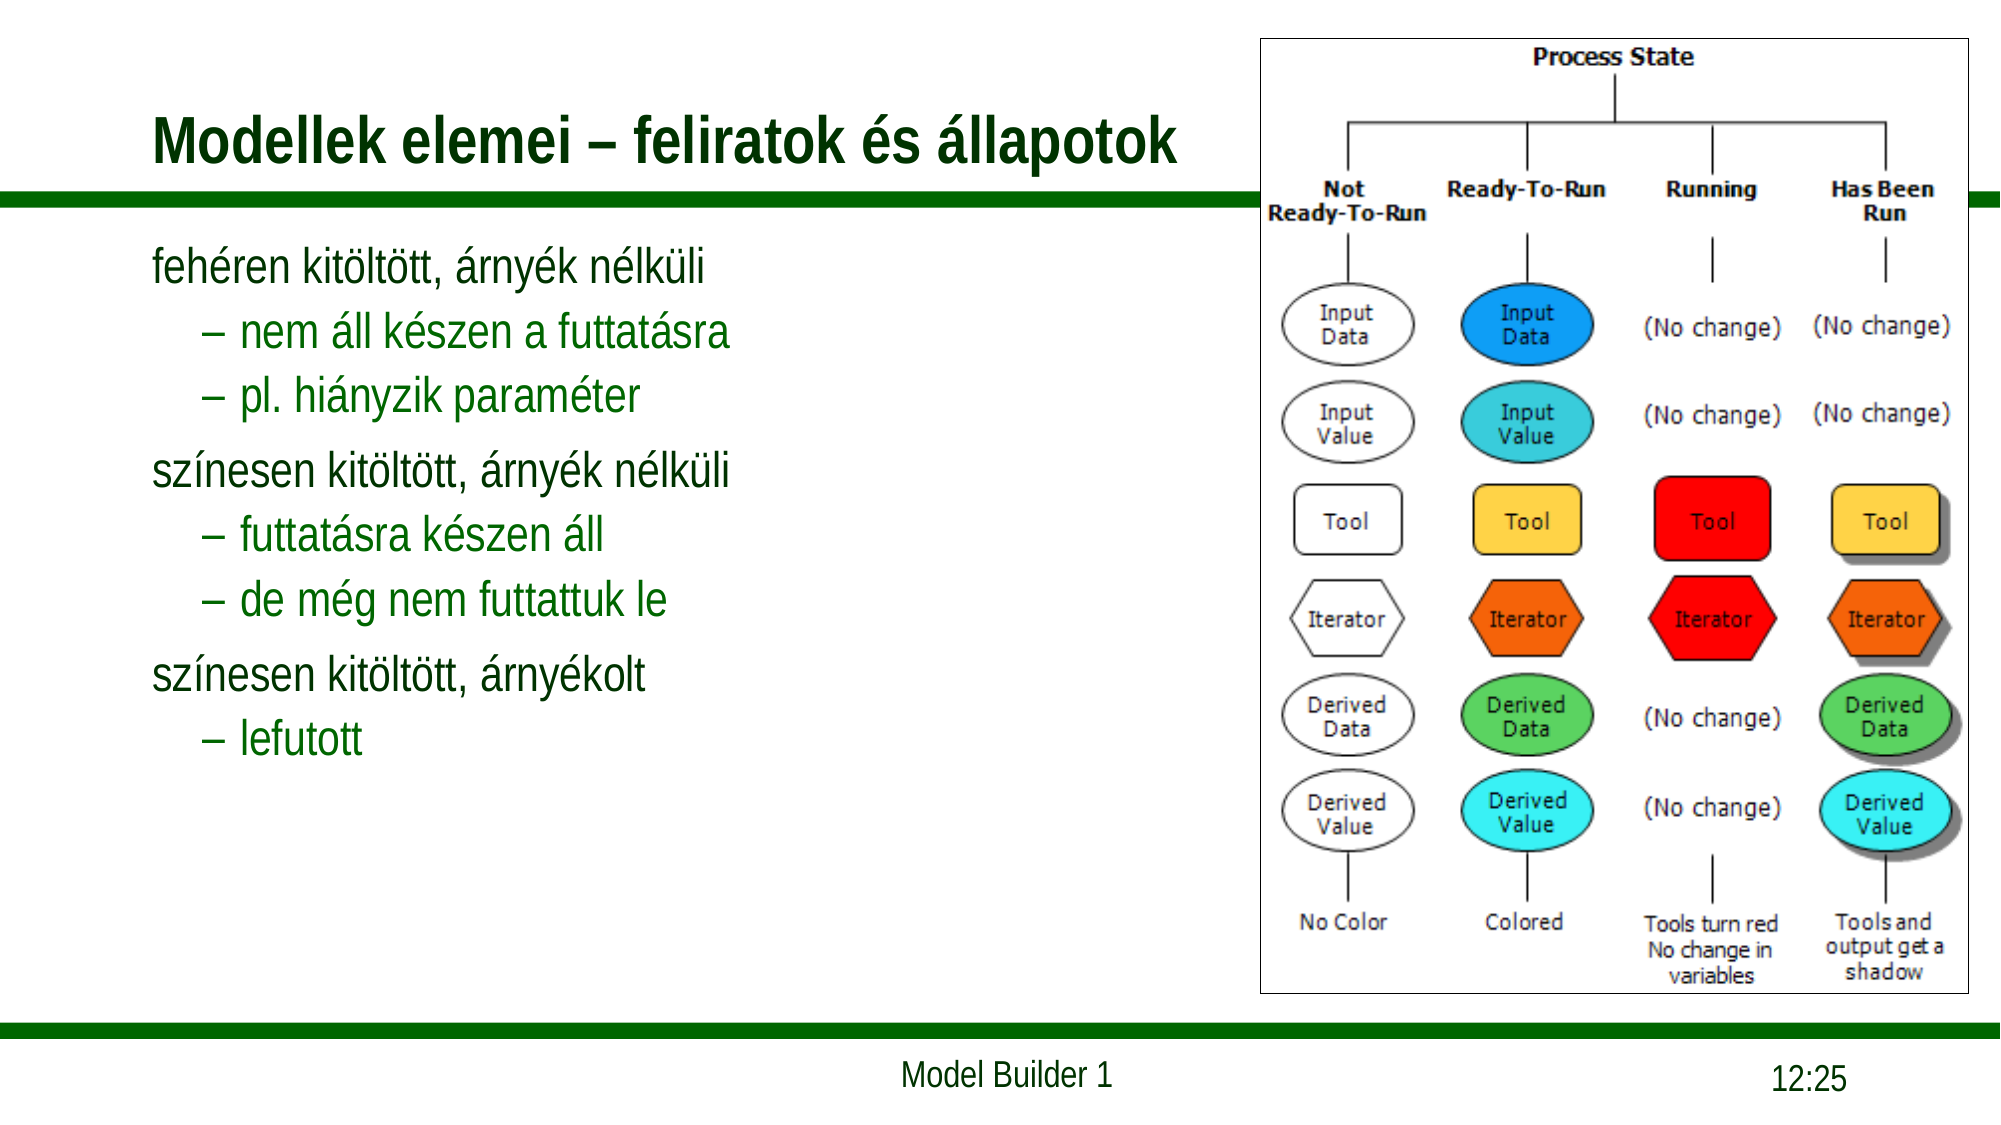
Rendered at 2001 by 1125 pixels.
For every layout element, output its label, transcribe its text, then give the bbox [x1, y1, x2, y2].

title Modellek elemei – feliratok és állapotok [137, 28, 1863, 186]
picture [1259, 38, 1968, 994]
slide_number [1390, 1046, 1863, 1106]
list fehéren kitöltött, árnyék nélküli nem áll készen a futtatásra pl. hiányzik paraméter színesen kitöltött, árnyék nélküli futtatásra készen áll de még nem futtattuk le színesen kitöltött, árnyékolt lefutott [137, 233, 1863, 1014]
